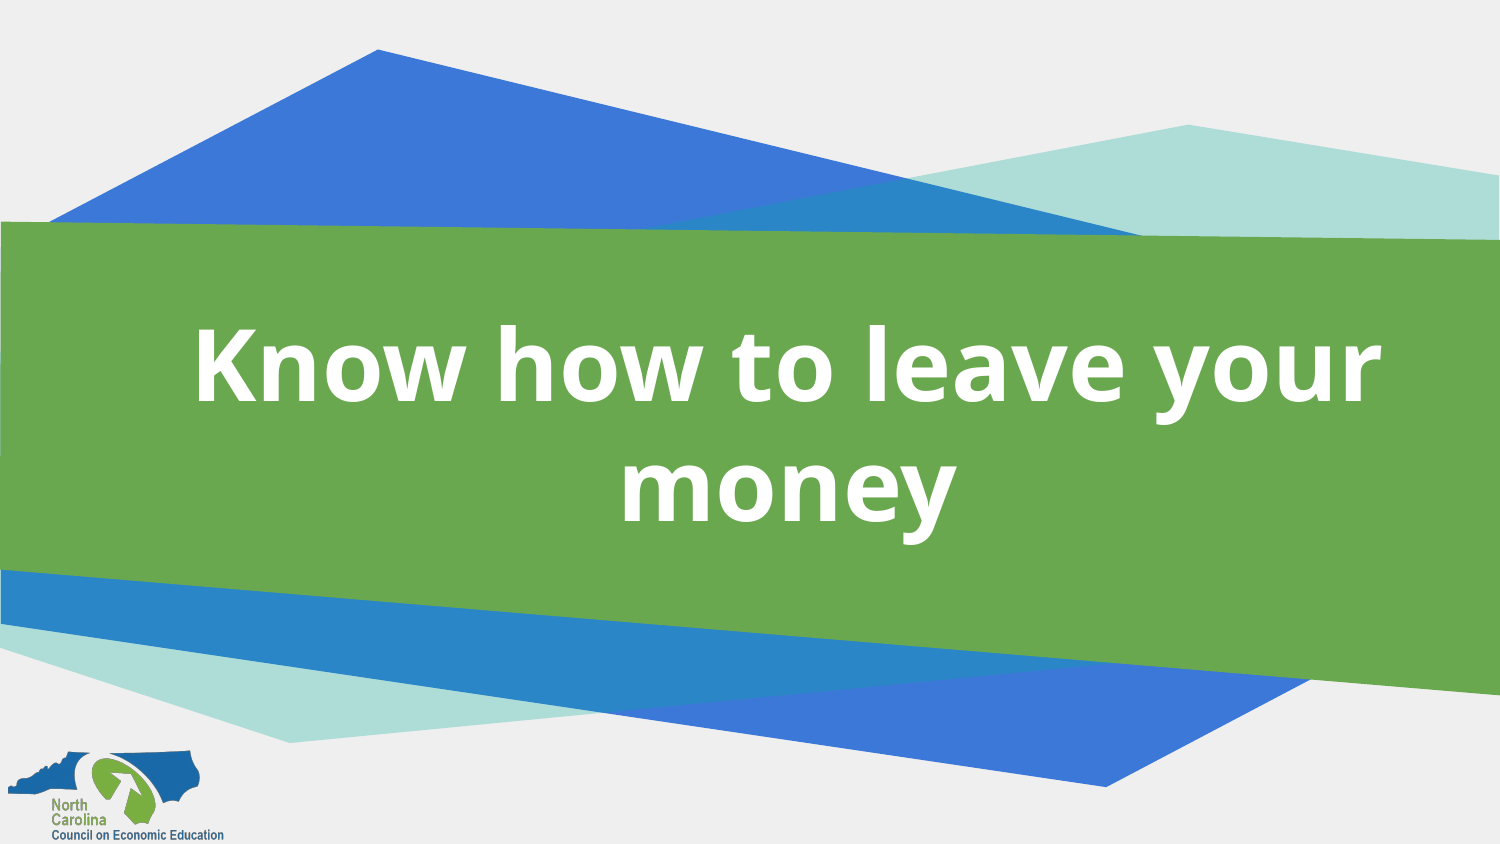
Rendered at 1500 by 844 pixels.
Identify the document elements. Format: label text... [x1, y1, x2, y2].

title Know how to leave your money [62, 249, 1438, 595]
picture [4, 746, 231, 844]
